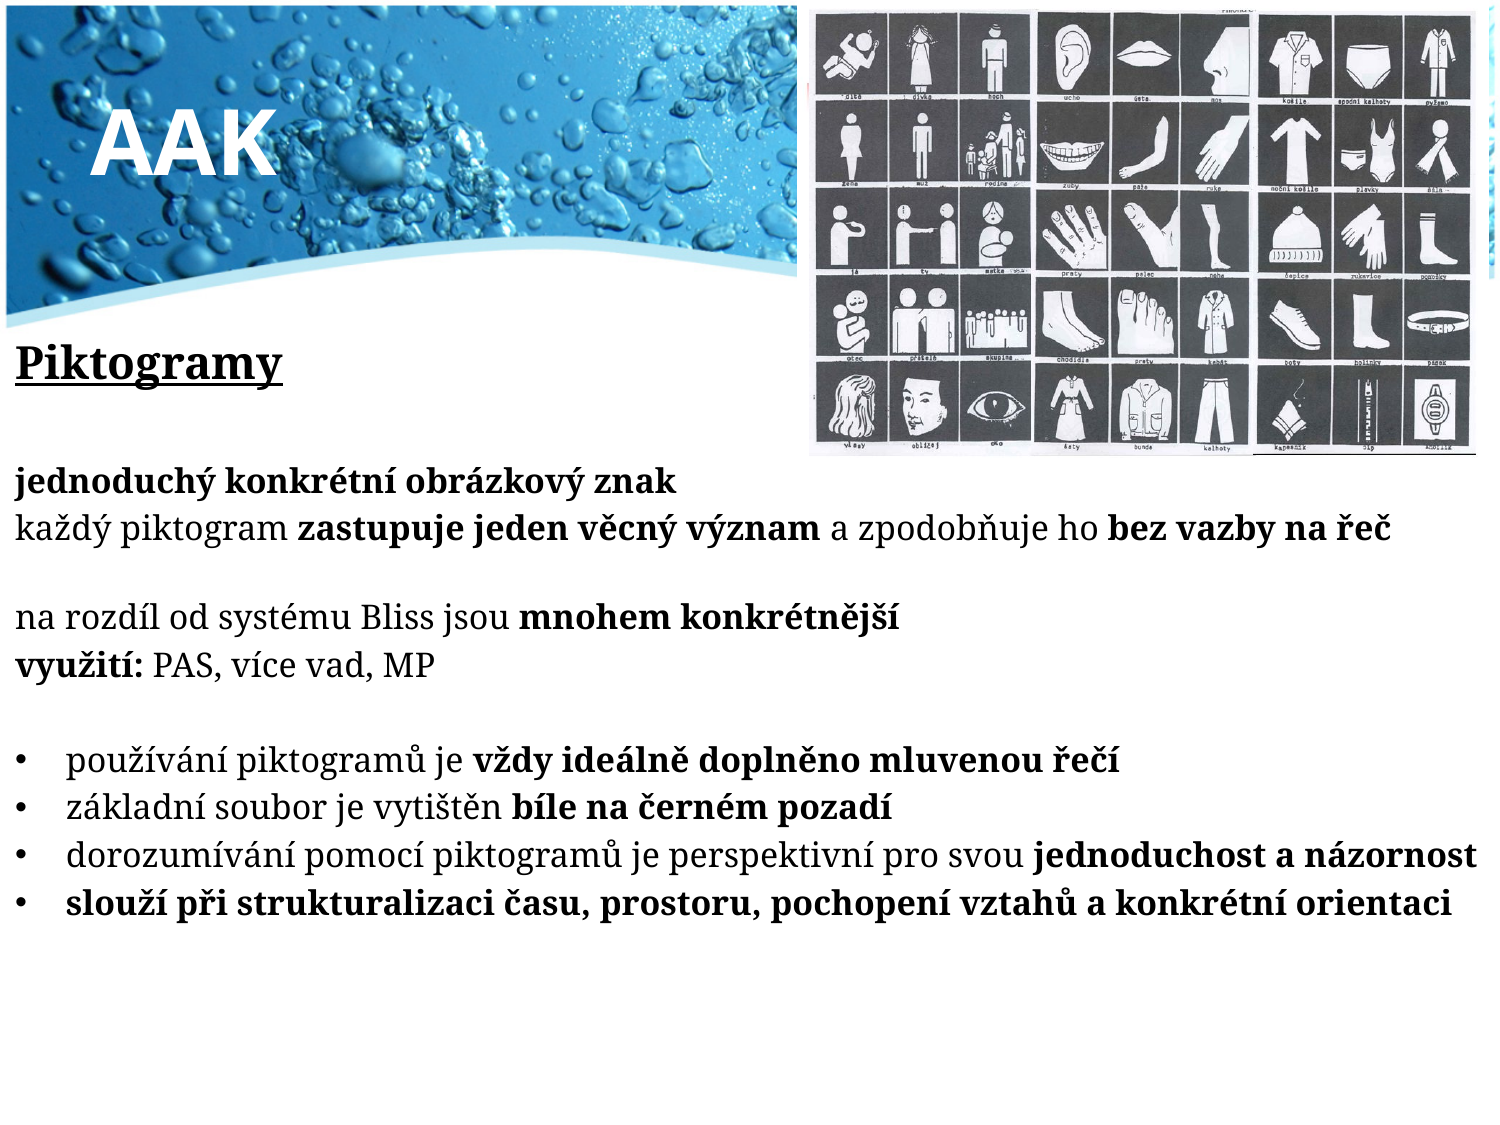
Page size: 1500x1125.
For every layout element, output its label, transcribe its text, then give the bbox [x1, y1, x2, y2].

picture [0, 0, 1500, 492]
list Piktogramy jednoduchý konkrétní obrázkový znak každý piktogram zastupuje jeden věcný význam a zpodobňuje ho bez vazby na řeč na rozdíl od systému Bliss jsou mnohem konkrétnější využití: PAS, více vad, MP používání piktogramů je vždy ideálně doplněno mluvenou řečí základní soubor je vytištěn bíle na černém pozadí dorozumívání pomocí piktogramů je perspektivní pro svou jednoduchost a názornost slouží při strukturalizaci času, prostoru, pochopení vztahů a konkrétní orientaci [0, 326, 1500, 1125]
title AAK [74, 44, 791, 233]
